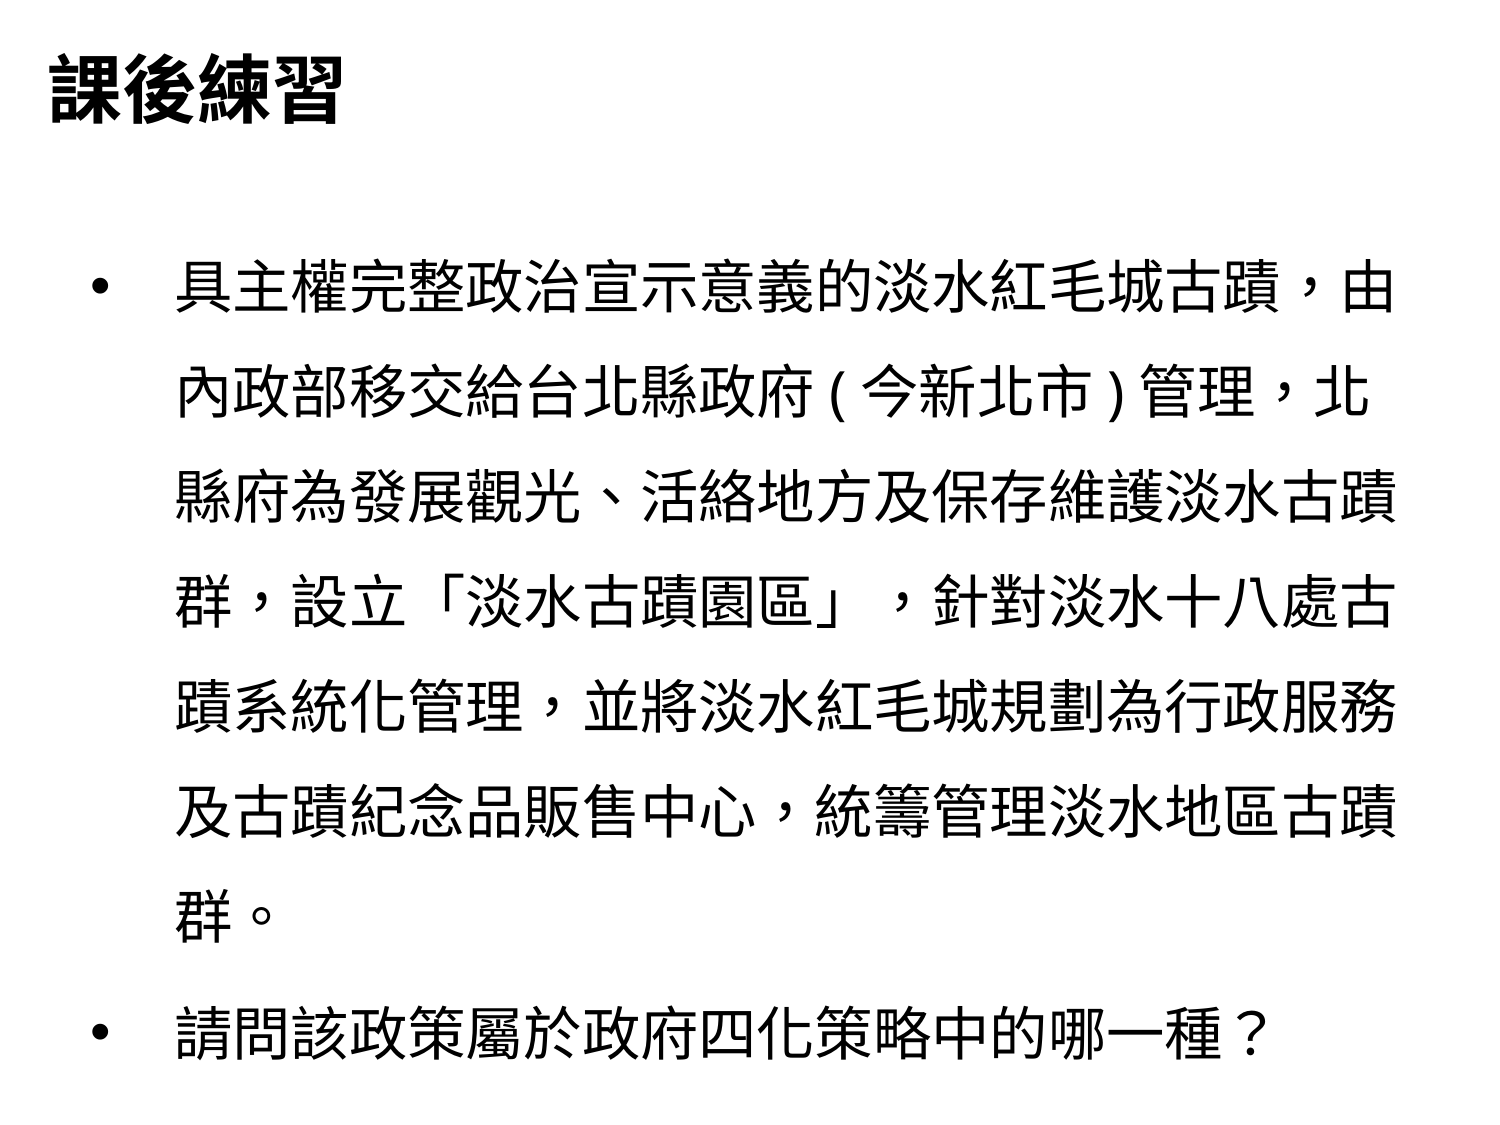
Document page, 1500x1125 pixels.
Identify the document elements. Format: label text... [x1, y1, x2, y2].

list 具主權完整政治宣示意義的淡水紅毛城古蹟，由內政部移交給台北縣政府(今新北市)管理，北縣府為發展觀光、活絡地方及保存維護淡水古蹟群，設立「淡水古蹟園區」，針對淡水十八處古蹟系統化管理，並將淡水紅毛城規劃為行政服務及古蹟紀念品販售中心，統籌管理淡水地區古蹟群。 請問該政策屬於政府四化策略中的哪一種？ [75, 208, 1425, 982]
title 課後練習 [22, 28, 374, 147]
